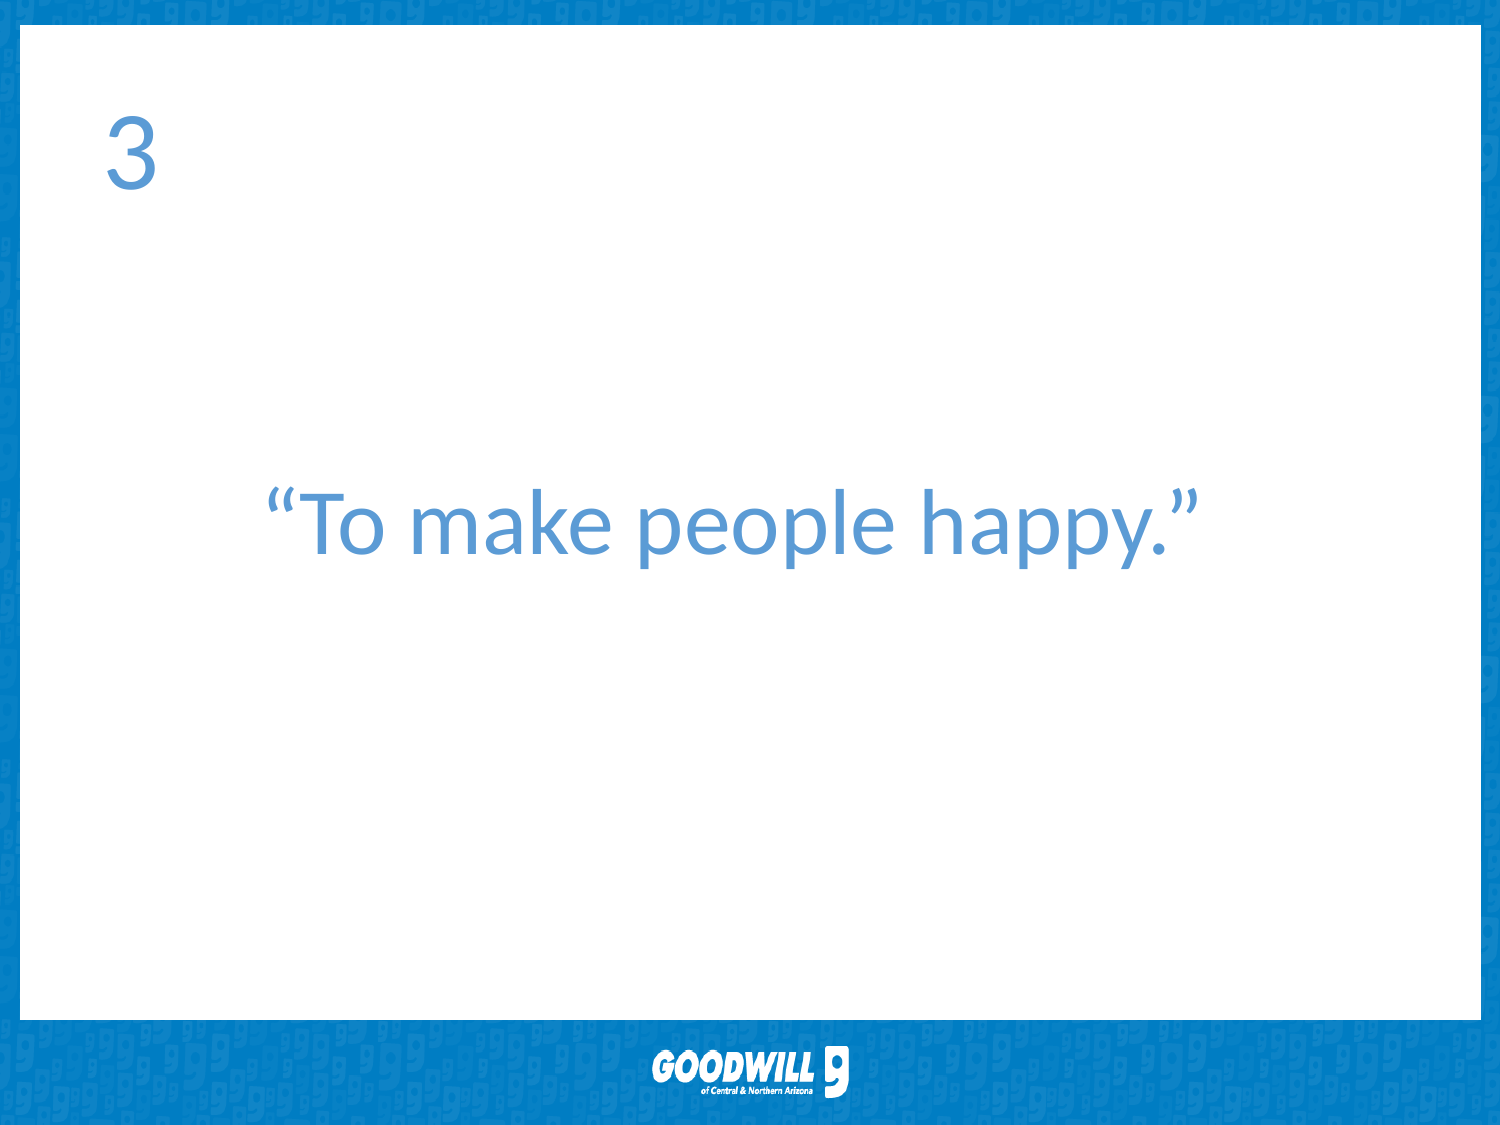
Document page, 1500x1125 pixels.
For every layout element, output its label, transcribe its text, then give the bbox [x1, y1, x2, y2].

text_box 3 [88, 70, 175, 220]
picture [0, 0, 1500, 1125]
text_box “To make people happy.” [0, 454, 1465, 579]
